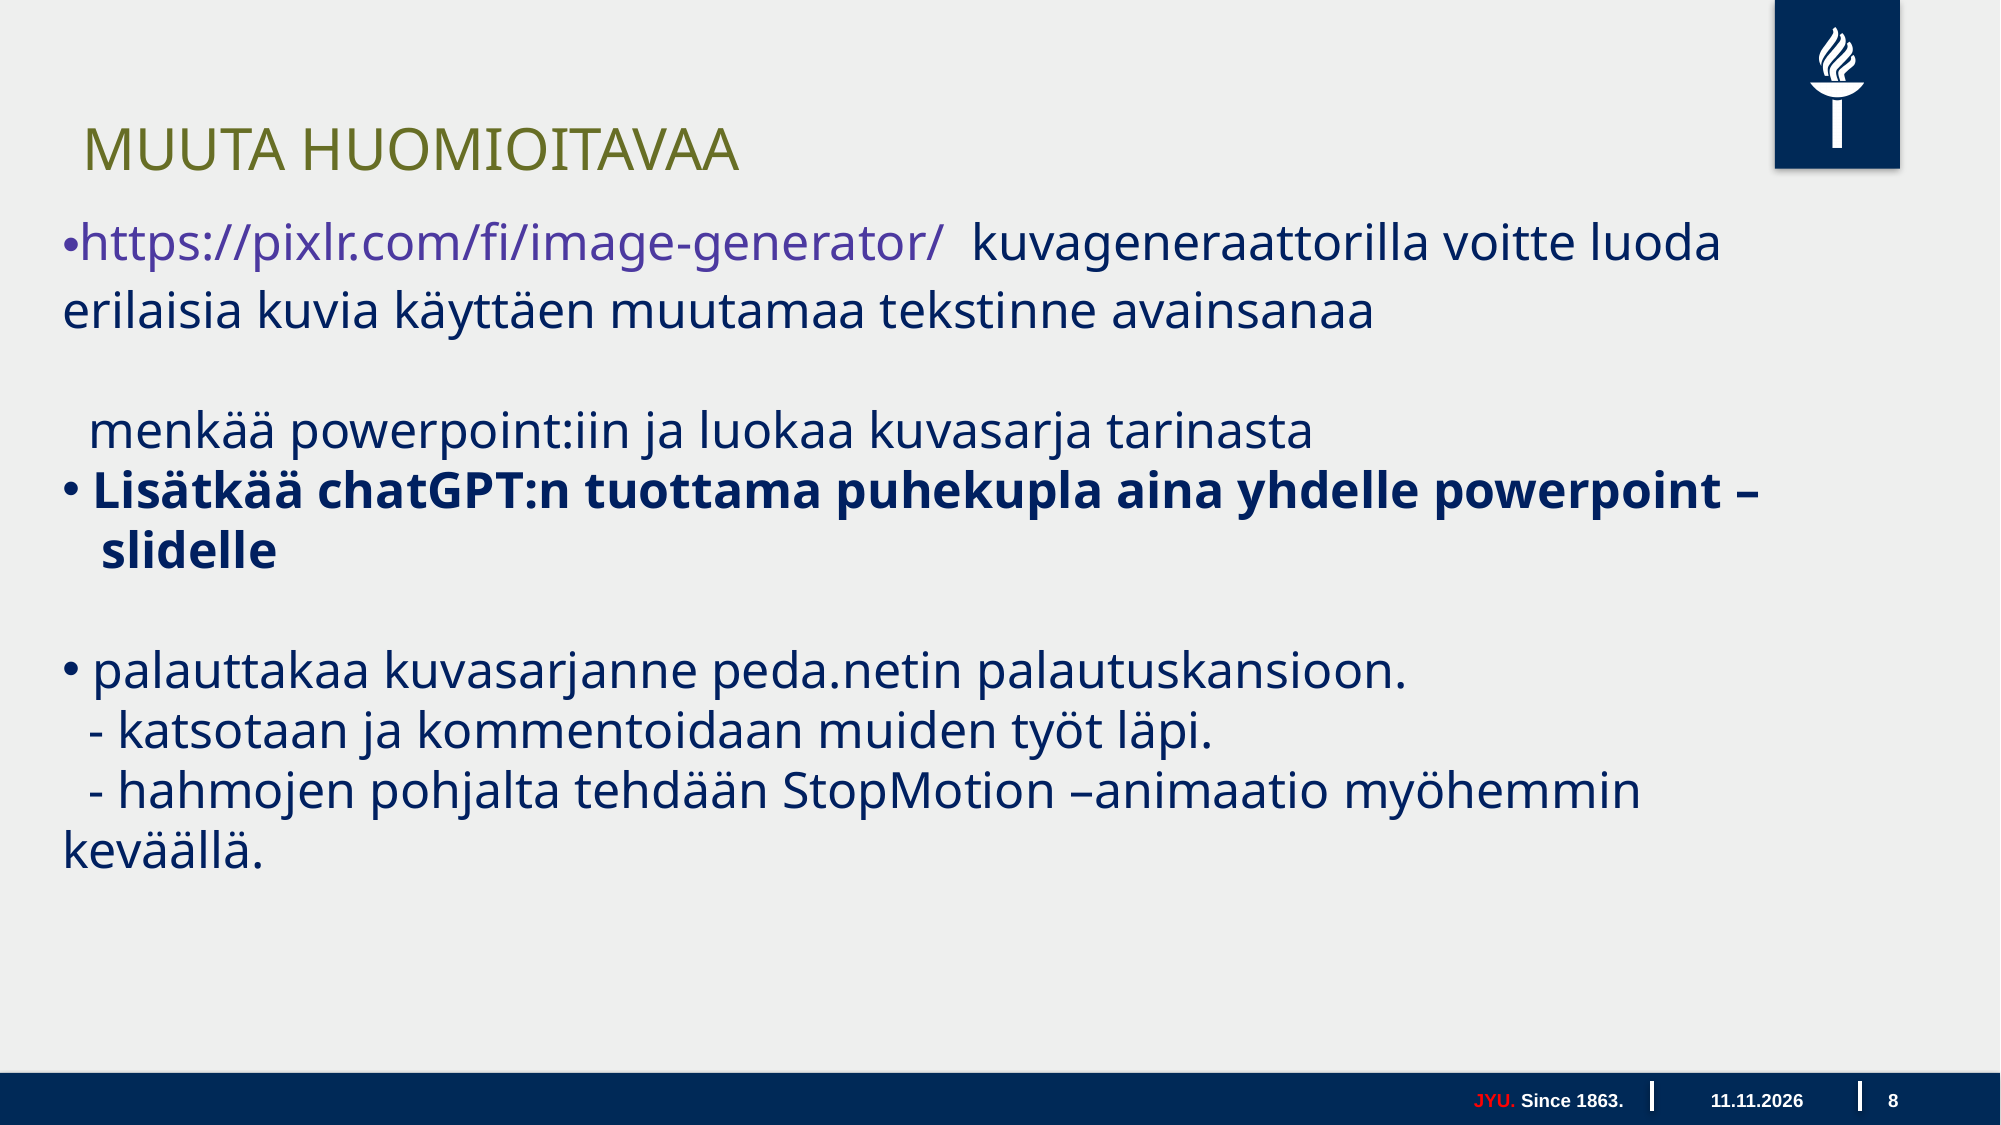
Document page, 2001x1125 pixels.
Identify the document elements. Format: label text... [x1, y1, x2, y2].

footer JYU. Since 1863. [1168, 1081, 1639, 1112]
text_box MUUTA HUOMIOITAVAA [67, 104, 1321, 189]
text_box https://pixlr.com/fi/image-generator/ kuvageneraattorilla voitte luoda erilaisia kuvia käyttäen muutamaa tekstinne avainsanaa menkää powerpoint:iin ja luokaa kuvasarja tarinasta Lisätkää chatGPT:n tuottama puhekupla aina yhdelle powerpoint – slidelle palauttakaa kuvasarjanne peda.netin palautuskansioon.​ - katsotaan ja kommentoidaan muiden työt läpi. - hahmojen pohjalta tehdään StopMotion –animaatio myöhemmin keväällä. [47, 202, 1874, 991]
slide_number 8 [1873, 1081, 1973, 1112]
picture [1810, 27, 1864, 148]
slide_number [1666, 1081, 1848, 1112]
